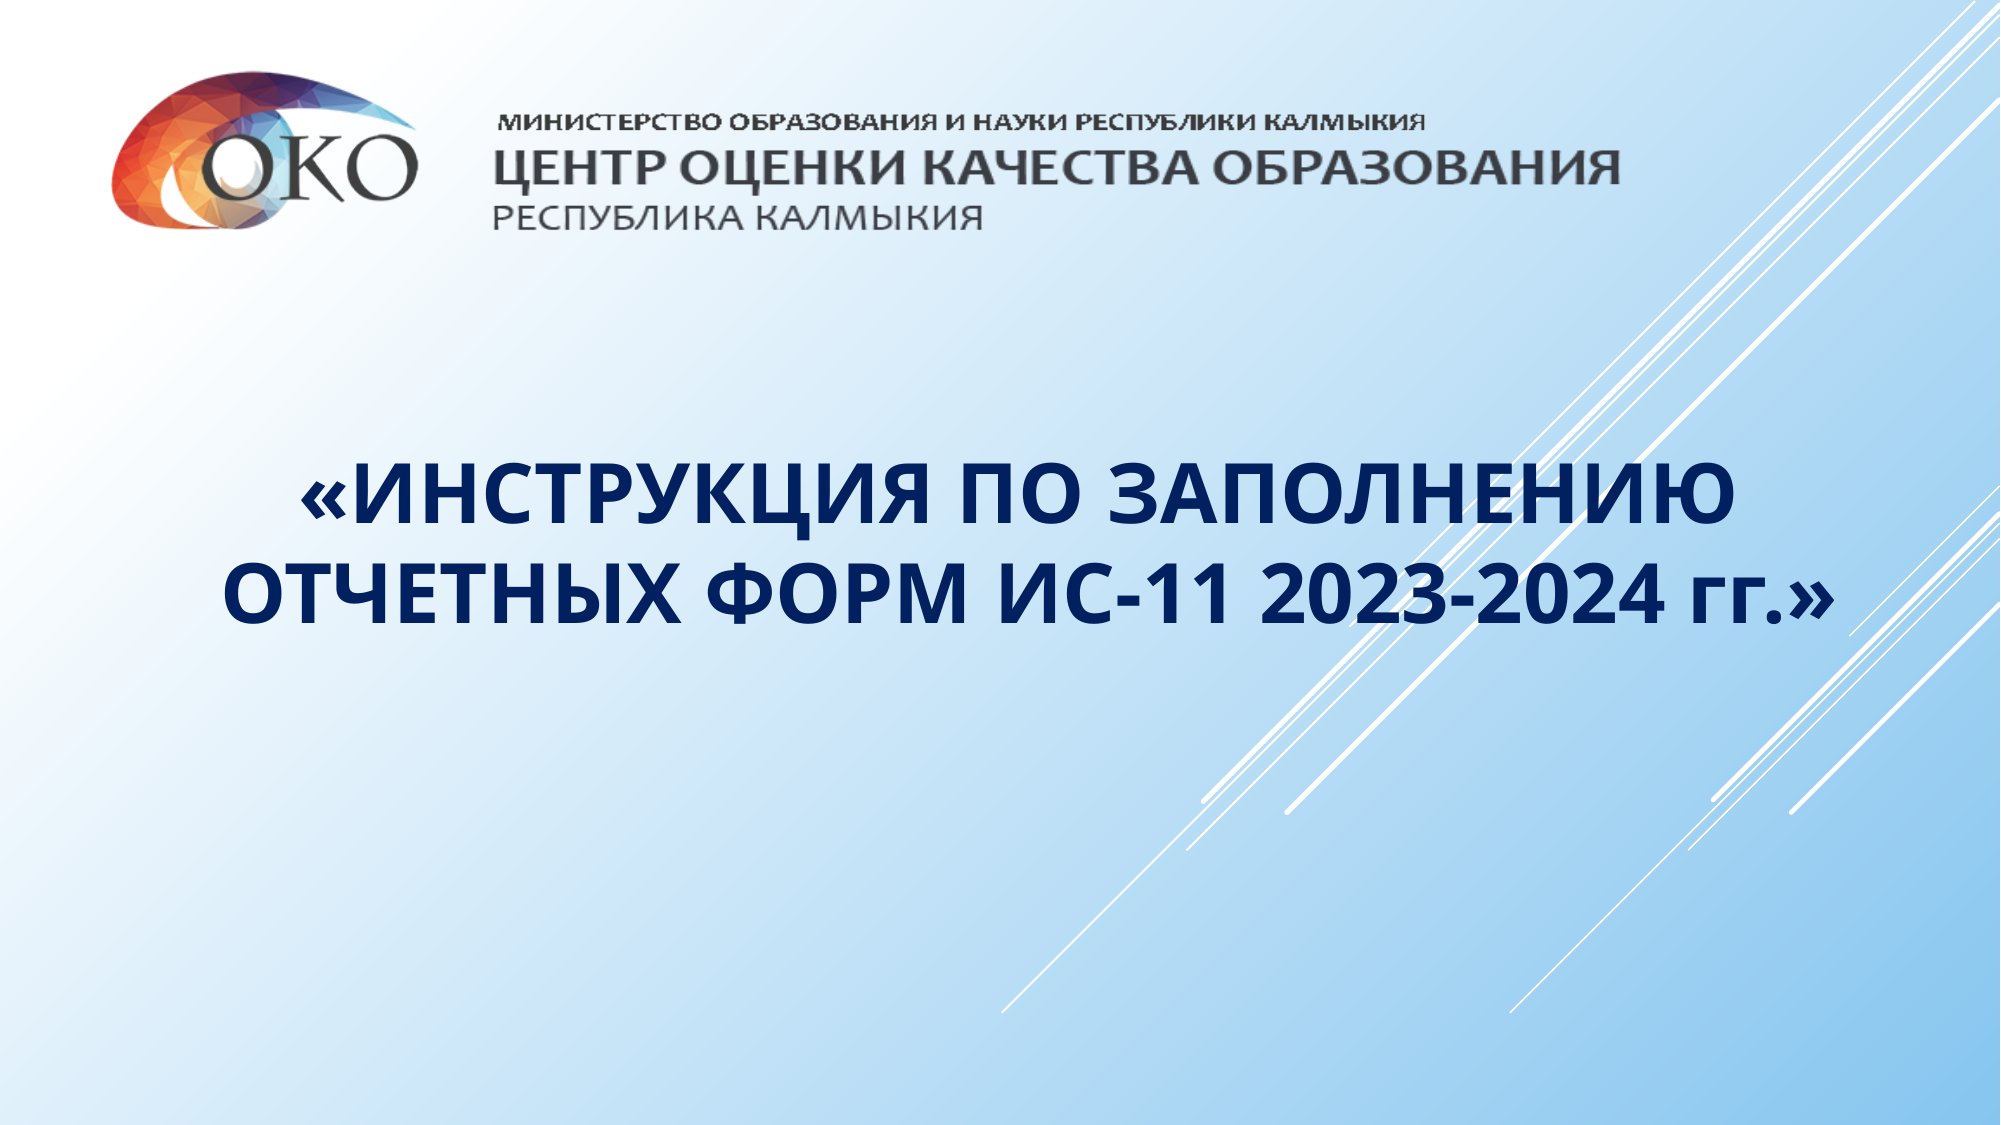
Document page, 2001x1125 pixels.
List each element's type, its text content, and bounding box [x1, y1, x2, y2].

picture [479, 54, 1645, 256]
text_box «ИНСТРУКЦИЯ ПО ЗАПОЛНЕНИЮ ОТЧЕТНЫХ ФОРМ ИС-11 2023-2024 гг.» [125, 432, 1934, 648]
picture [66, 42, 465, 268]
